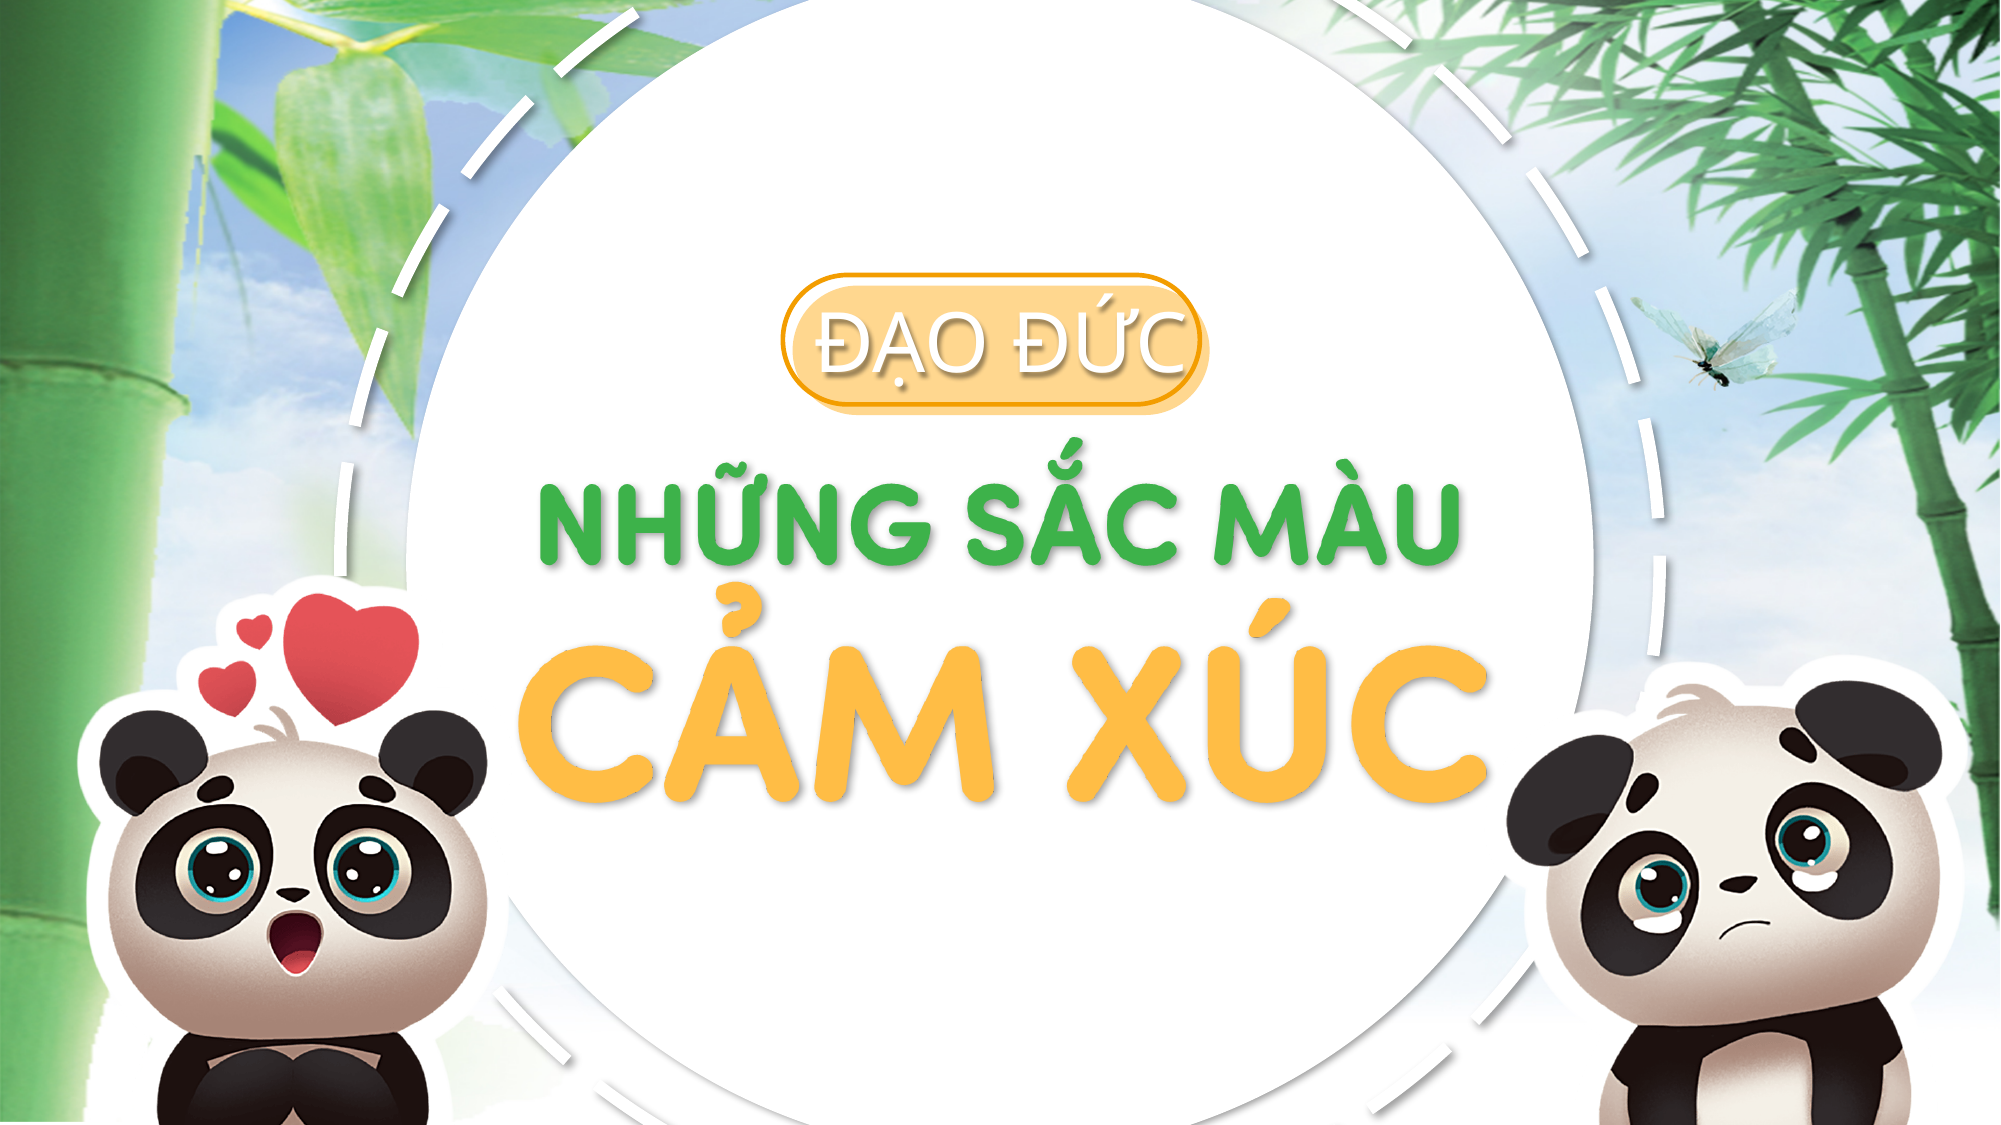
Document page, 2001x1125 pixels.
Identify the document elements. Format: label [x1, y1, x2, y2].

text_box [340, 0, 1660, 628]
picture [0, 0, 2000, 1125]
text_box [782, 274, 1210, 416]
text_box [625, 825, 1408, 1125]
